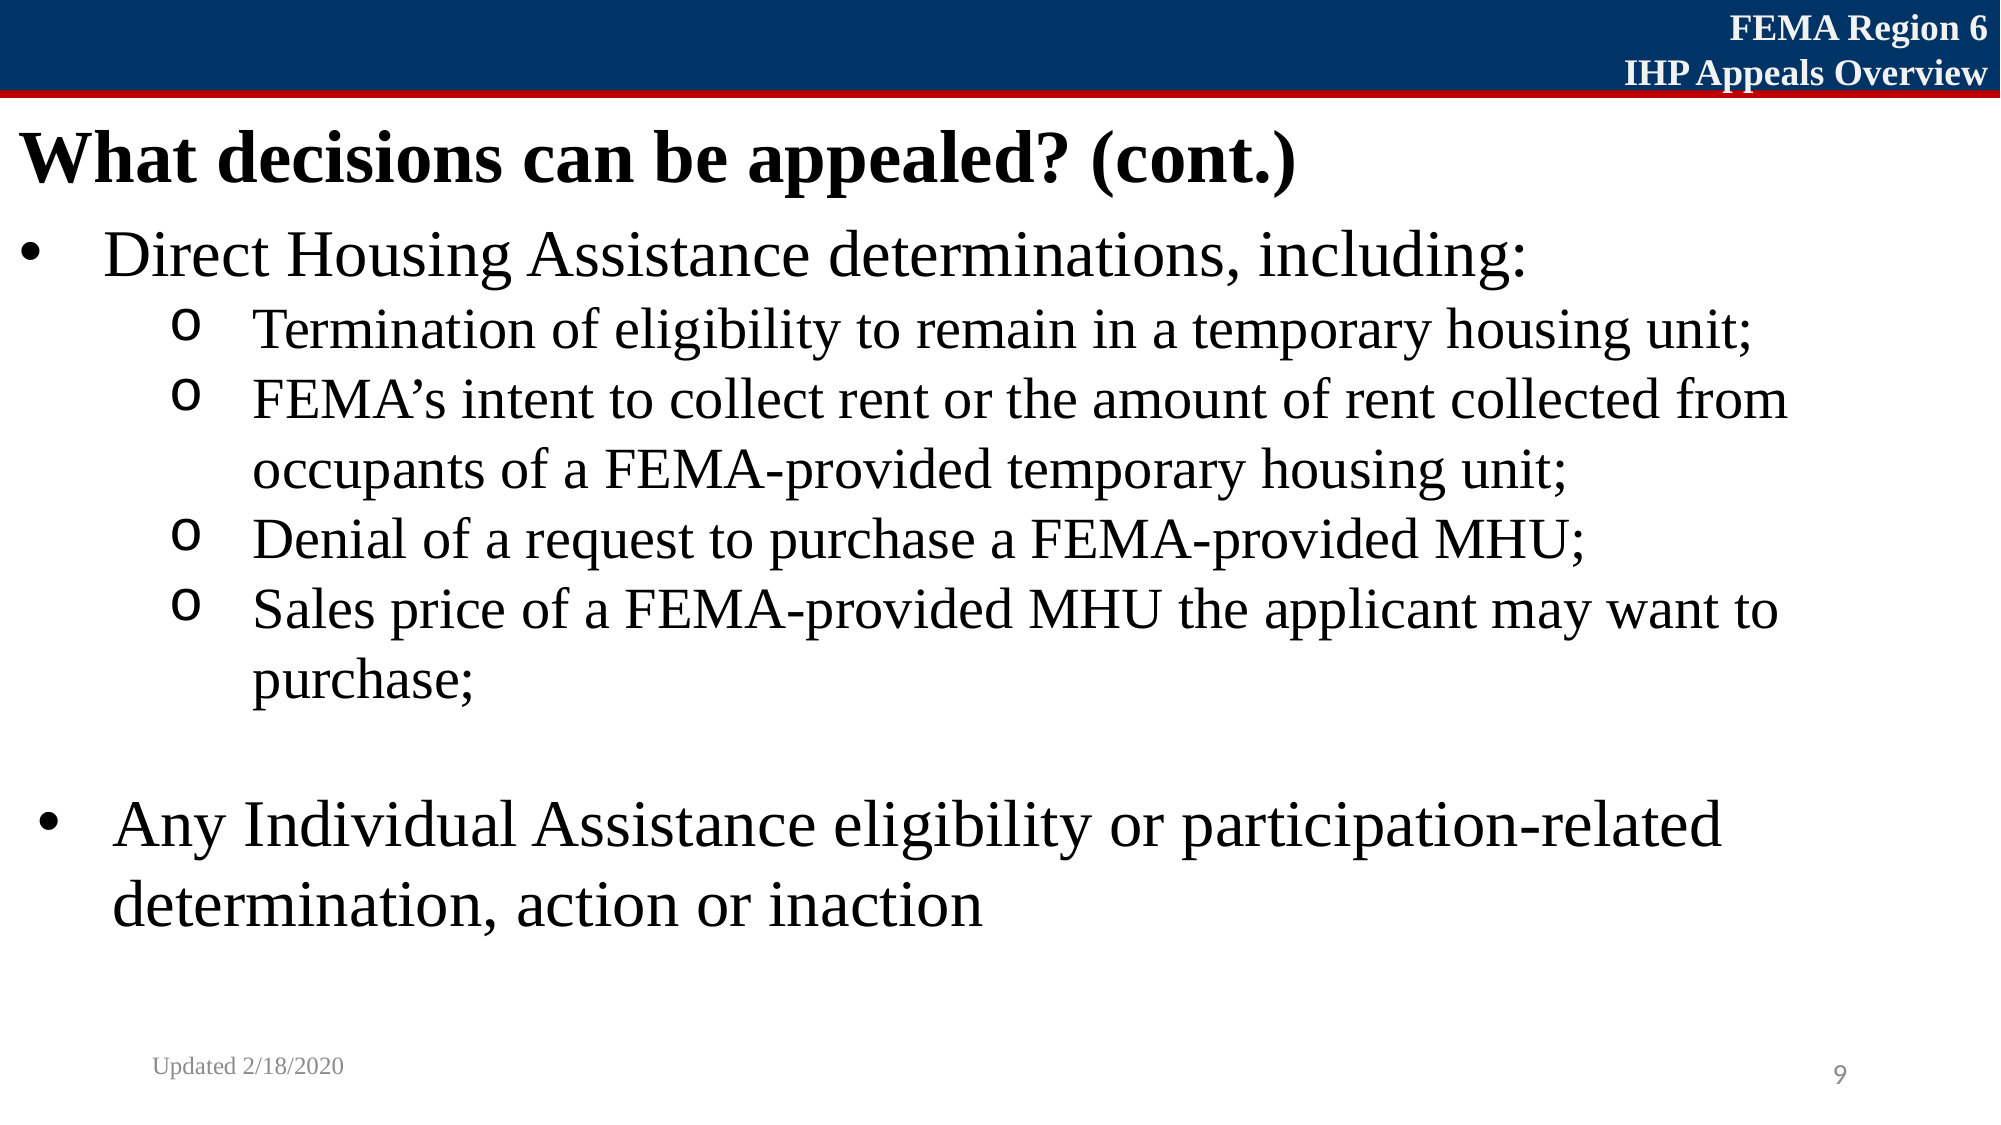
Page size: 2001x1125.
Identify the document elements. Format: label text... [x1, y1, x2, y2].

text_box Direct Housing Assistance determinations, including: Termination of eligibility to remain in a temporary housing unit; FEMA’s intent to collect rent or the amount of rent collected from occupants of a FEMA-provided temporary housing unit; Denial of a request to purchase a FEMA-provided MHU; Sales price of a FEMA-provided MHU the applicant may want to purchase; Any Individual Assistance eligibility or participation-related determination, action or inaction [4, 205, 1998, 948]
slide_number 9 [1412, 1042, 1863, 1103]
text_box What decisions can be appealed? (cont.) [3, 99, 2000, 205]
